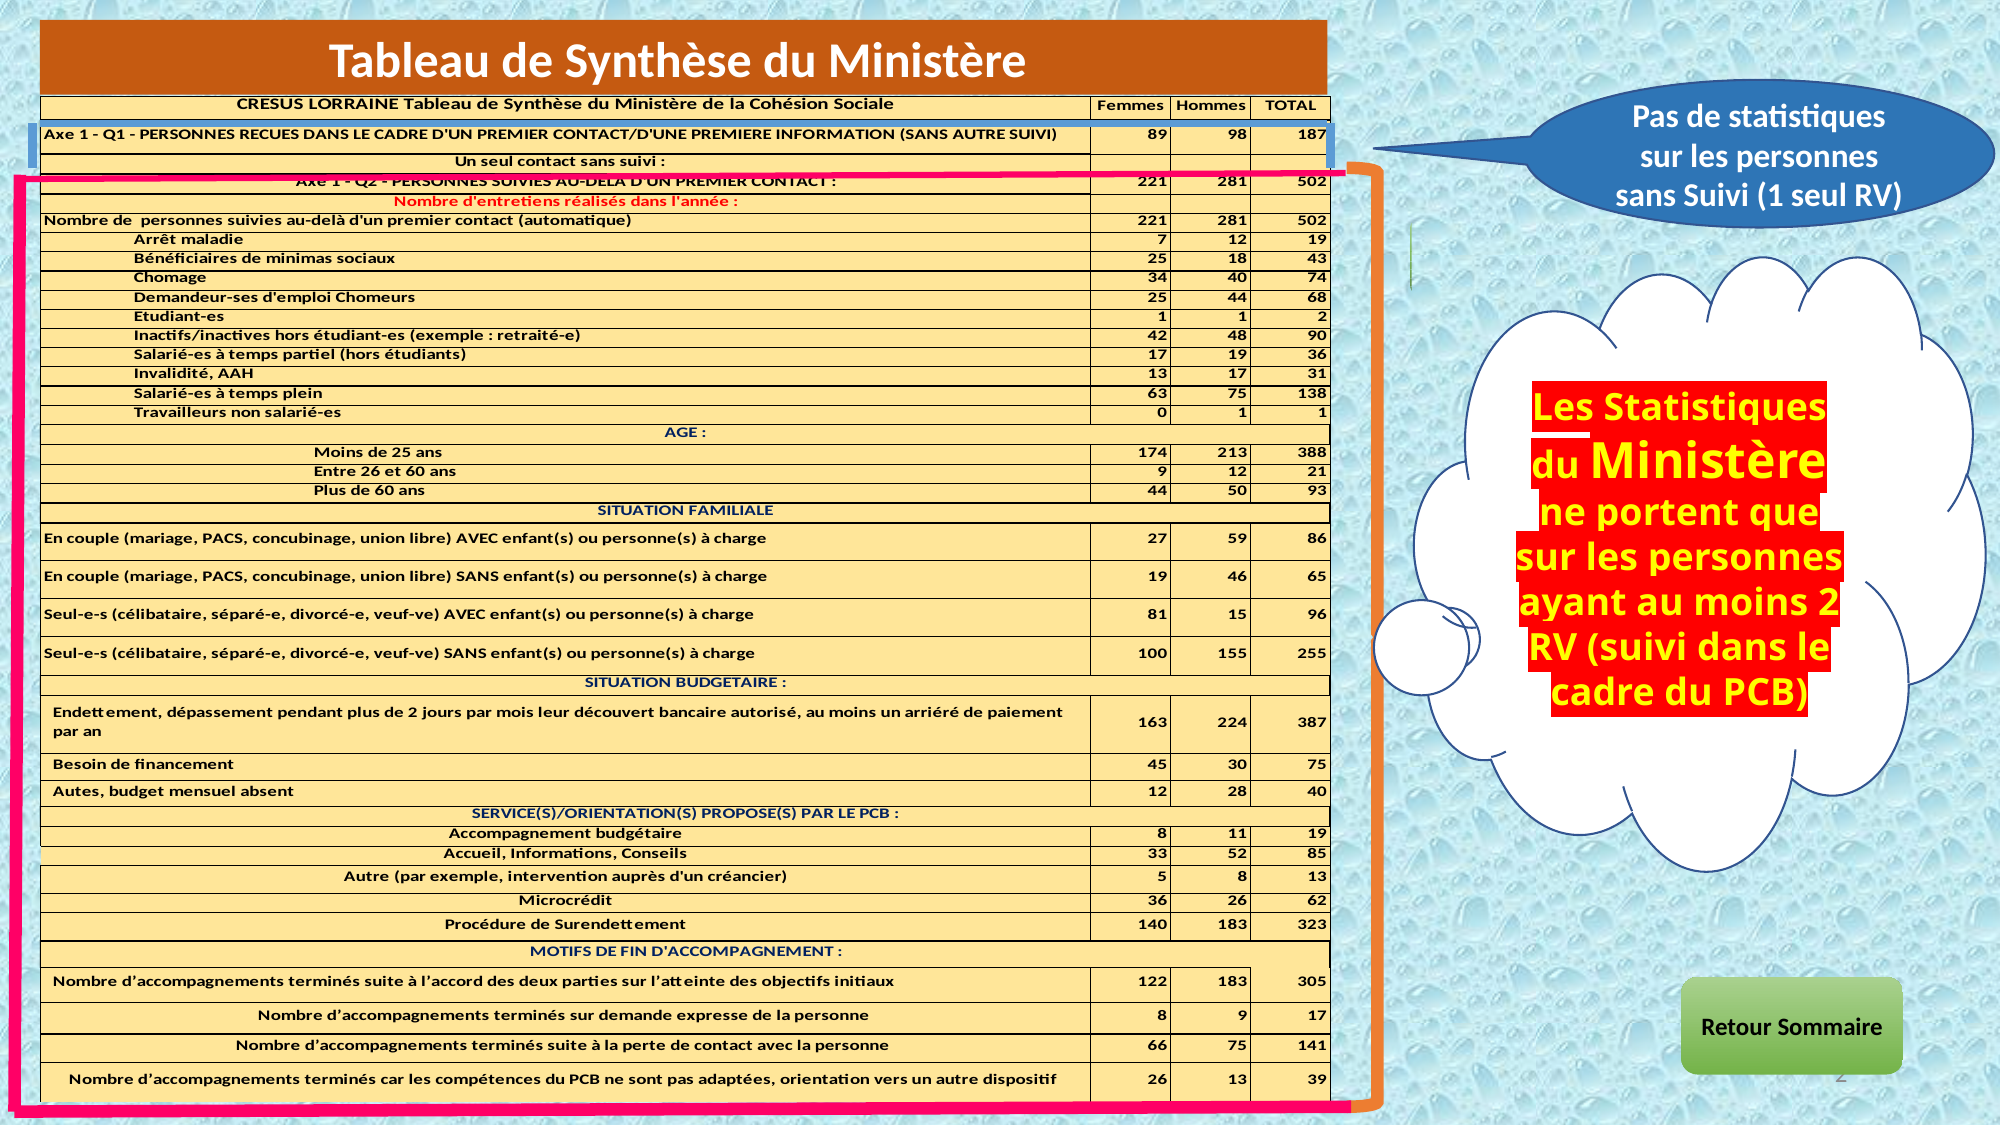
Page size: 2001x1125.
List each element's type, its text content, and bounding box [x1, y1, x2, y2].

text_box [1346, 1103, 1379, 1109]
slide_number 2 [1412, 1042, 1863, 1103]
text_box [14, 1106, 1352, 1113]
text_box Pas de statistiques sur les personnes sans Suivi (1 seul RV) [1412, 78, 1996, 229]
text_box Les Statistiques du Ministère ne portent que sur les personnes ayant au moins 2 RV (suivi dans le cadre du PCB) [1412, 256, 1987, 873]
text_box [13, 174, 21, 1112]
text_box Tableau de Synthèse du Ministère [39, 19, 1328, 95]
picture [39, 95, 1412, 1103]
text_box Depuis le pic de 2011, la baisse est continue : 2021 représente un baisse significative de 48% du nombre de dossiers déposés. [0, 0, 2000, 1125]
text_box Retour Sommaire [1681, 977, 1903, 1075]
